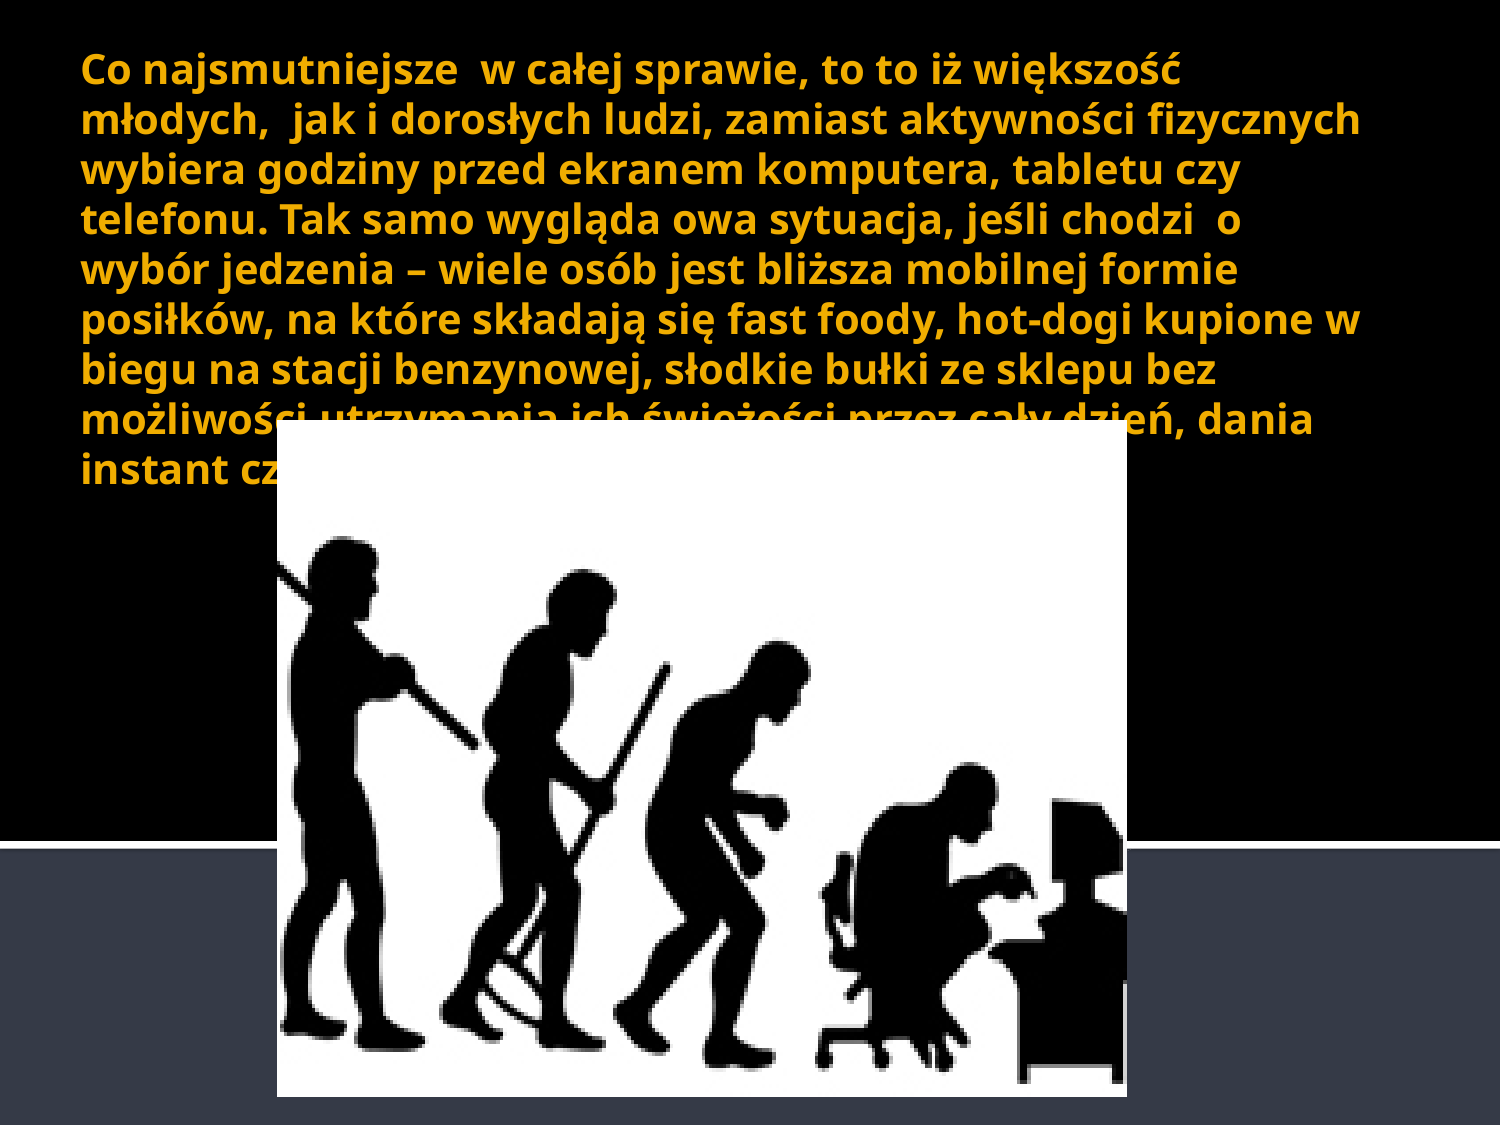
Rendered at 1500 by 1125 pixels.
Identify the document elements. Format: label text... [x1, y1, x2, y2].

title Co najsmutniejsze w całej sprawie, to to iż większość młodych, jak i dorosłych ludzi, zamiast aktywności fizycznych wybiera godziny przed ekranem komputera, tabletu czy telefonu. Tak samo wygląda owa sytuacja, jeśli chodzi o wybór jedzenia – wiele osób jest bliższa mobilnej formie posiłków, na które składają się fast foody, hot-dogi kupione w biegu na stacji benzynowej, słodkie bułki ze sklepu bez możliwości utrzymania ich świeżości przez cały dzień, dania instant czy inne środki. [64, 42, 1390, 318]
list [277, 420, 1127, 1097]
